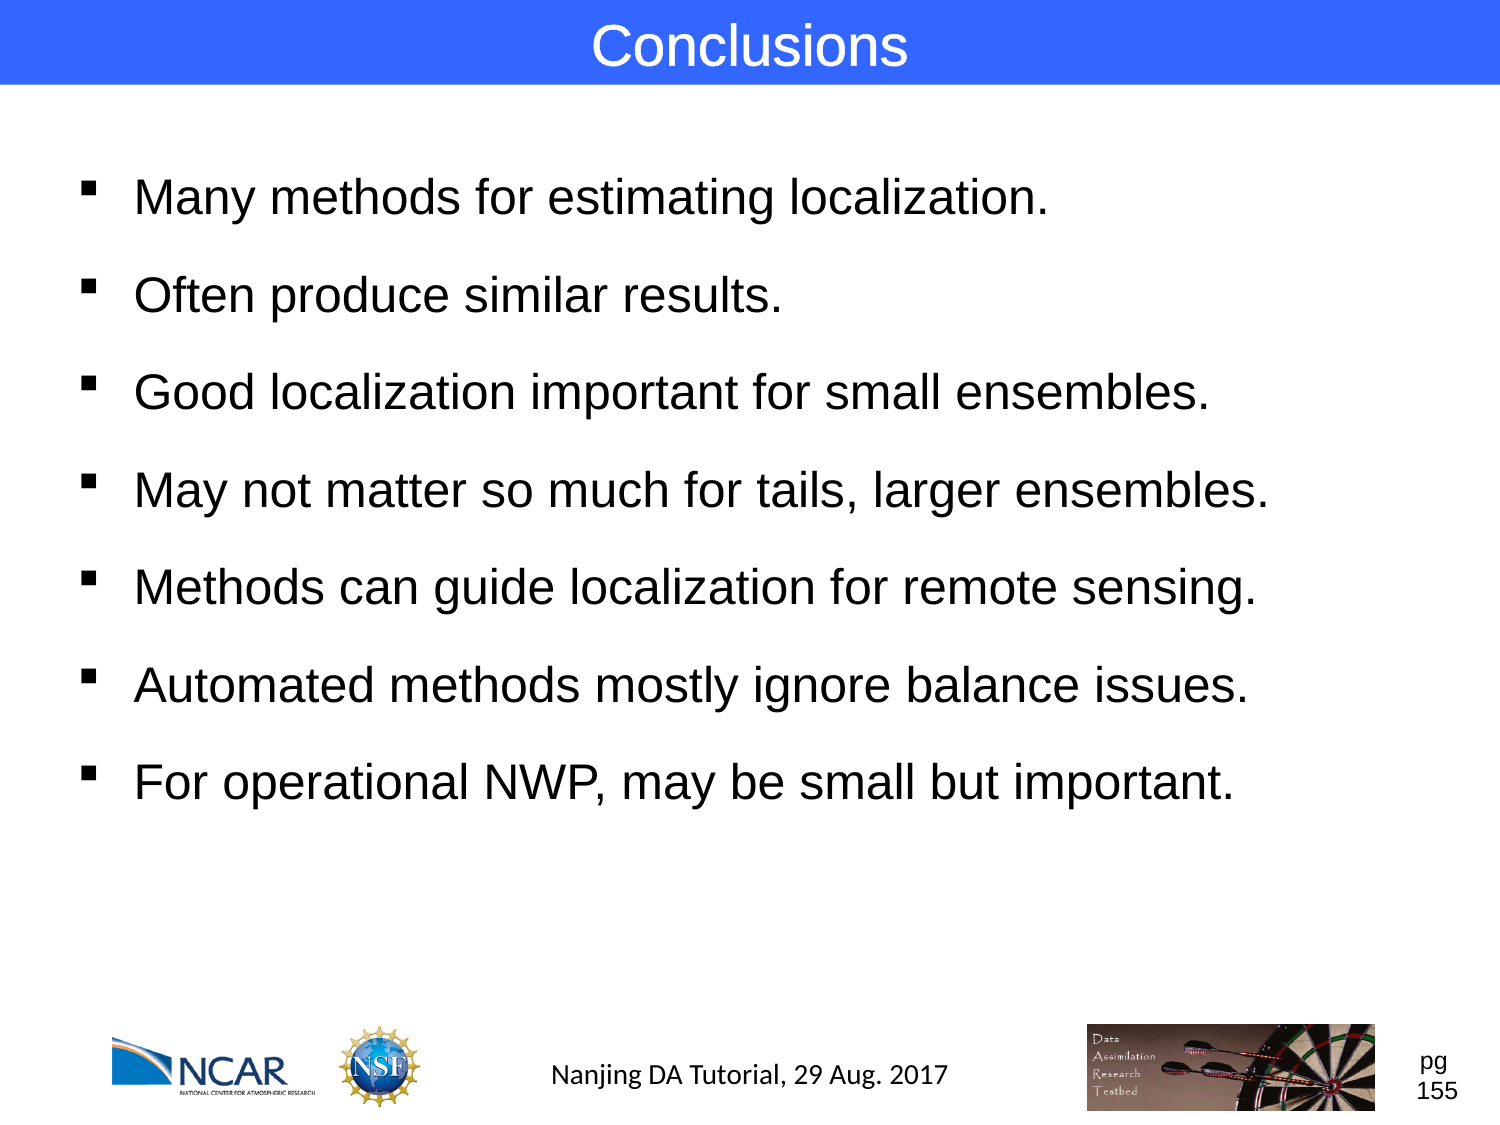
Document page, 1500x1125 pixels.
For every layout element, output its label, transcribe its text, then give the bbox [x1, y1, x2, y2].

text_box Conclusions [0, 0, 1500, 85]
picture [337, 1024, 421, 1108]
text_box Many methods for estimating localization. Often produce similar results. Good localization important for small ensembles. May not matter so much for tails, larger ensembles. Methods can guide localization for remote sensing. Automated methods mostly ignore balance issues. For operational NWP, may be small but important. [62, 85, 1450, 818]
footer Nanjing DA Tutorial, 29 Aug. 2017 [512, 1042, 988, 1103]
picture [1087, 1024, 1375, 1111]
picture [112, 1037, 315, 1095]
